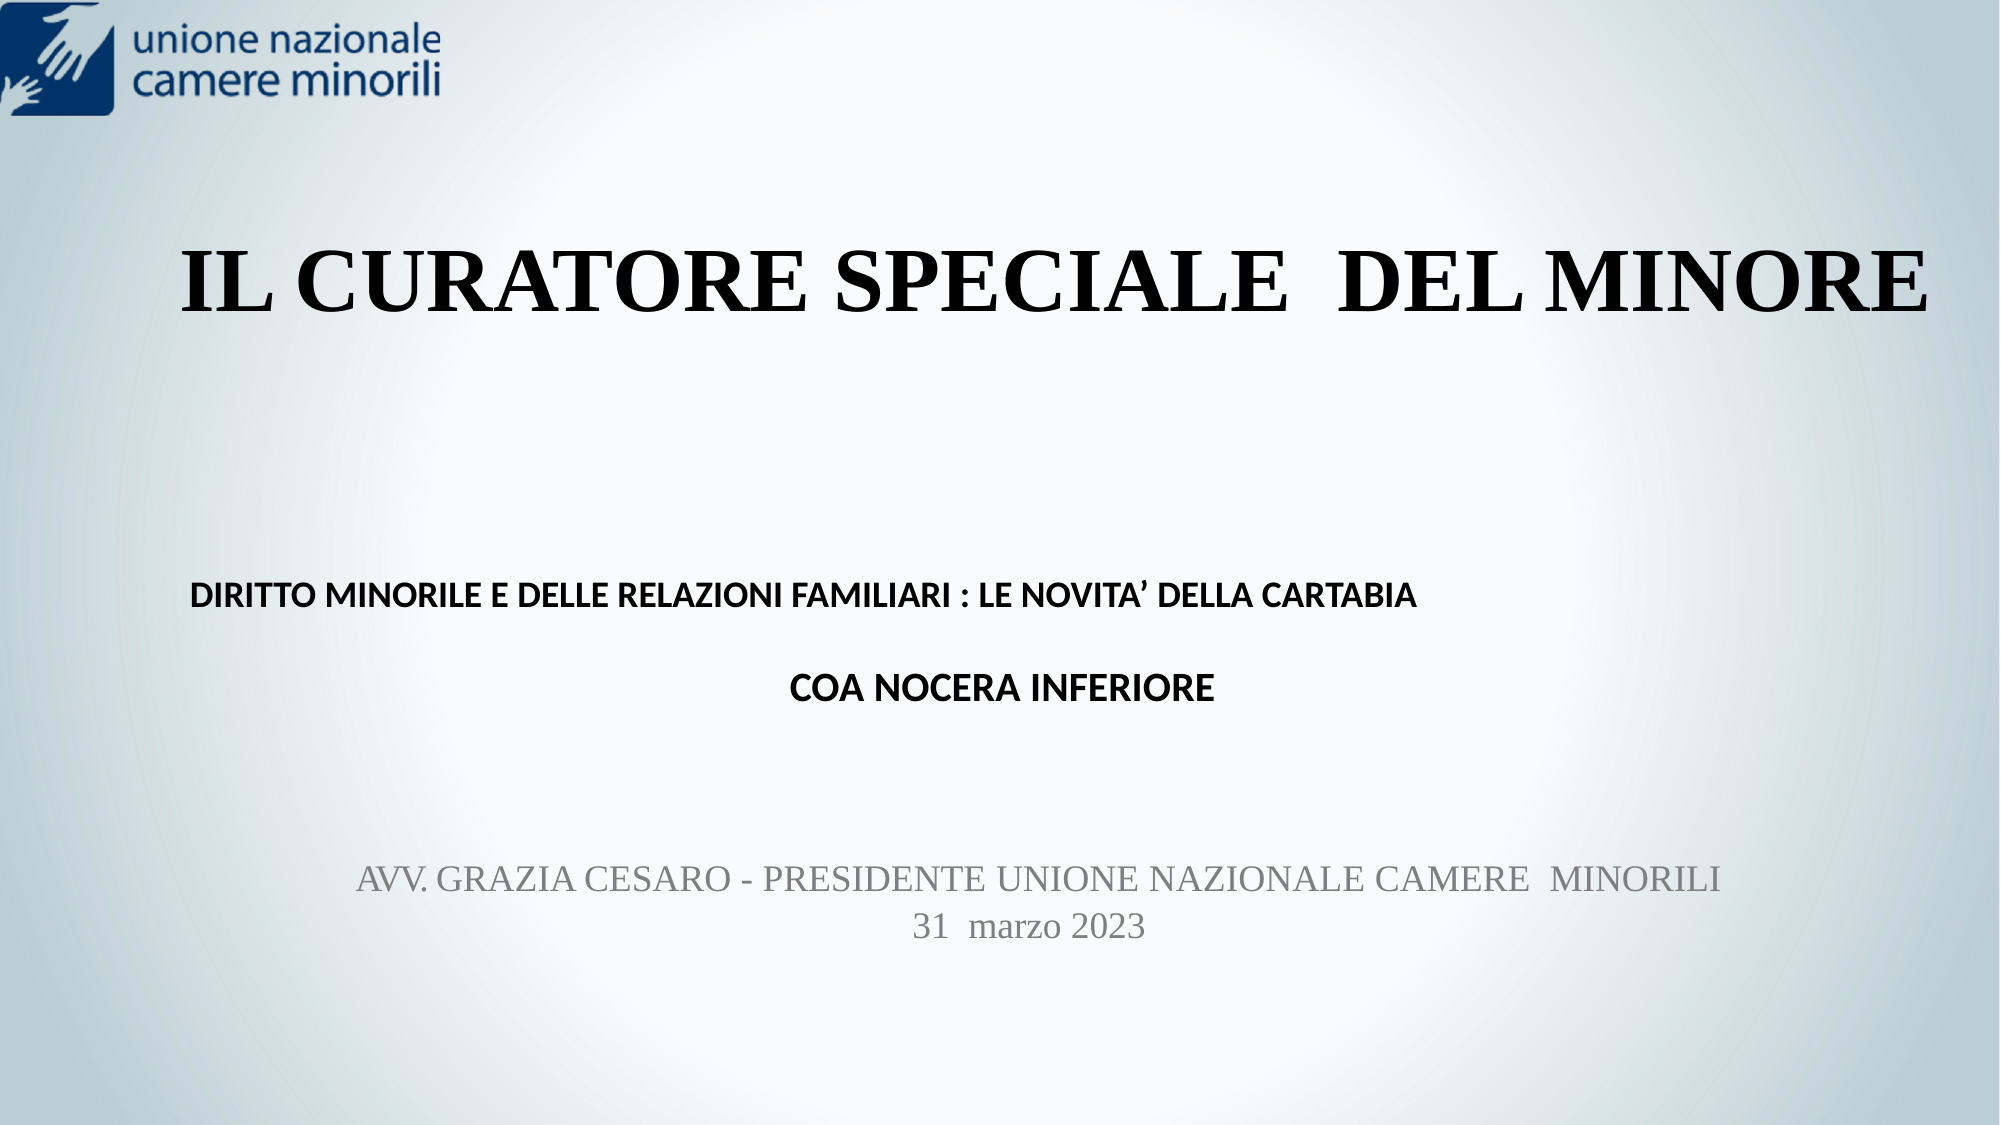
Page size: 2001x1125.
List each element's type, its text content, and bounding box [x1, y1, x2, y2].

text_box AVV. GRAZIA CESARO - PRESIDENTE UNIONE NAZIONALE CAMERE MINORILI 31 marzo 2023 [287, 851, 1788, 993]
text_box IL CURATORE SPECIALE DEL MINORE [0, 162, 1993, 330]
text_box [0, 0, 441, 125]
picture [0, 0, 2000, 1125]
text_box DIRITTO MINORILE E DELLE RELAZIONI FAMILIARI : LE NOVITA’ DELLA CARTABIA COA NOCERA INFERIORE [174, 562, 1938, 718]
